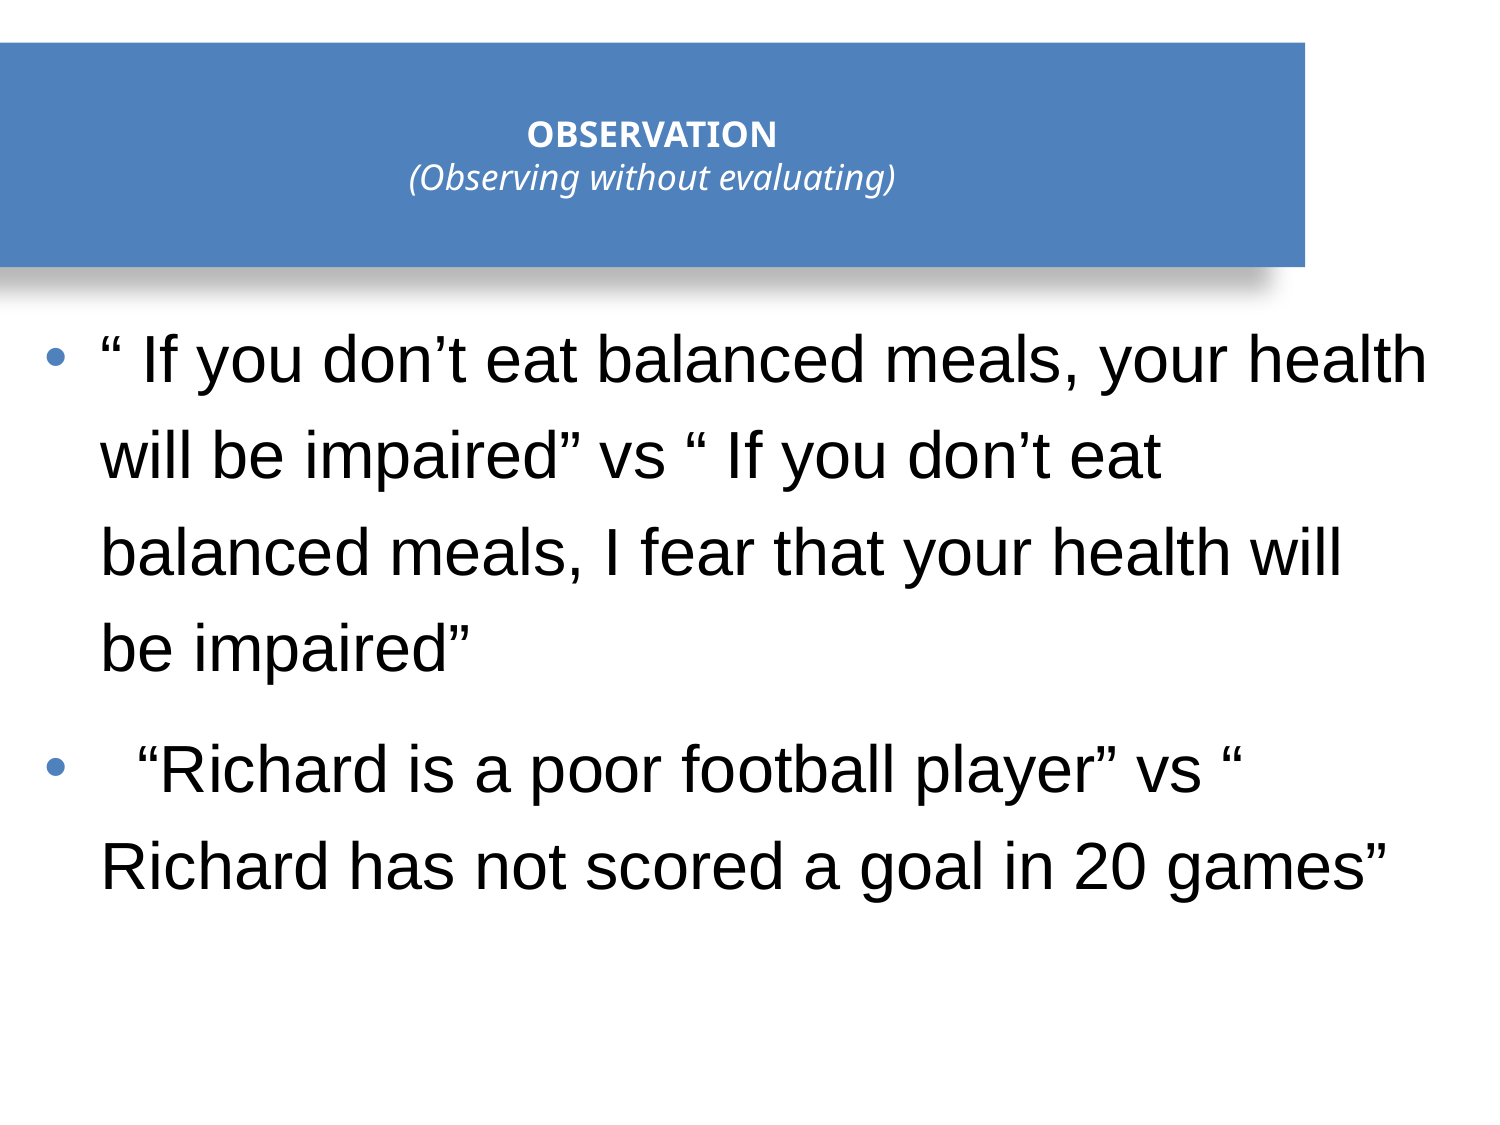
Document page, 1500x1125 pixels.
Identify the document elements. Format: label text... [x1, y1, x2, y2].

list “ If you don’t eat balanced meals, your health will be impaired” vs “ If you don’t eat balanced meals, I fear that your health will be impaired” “Richard is a poor football player” vs “ Richard has not scored a goal in 20 games” [29, 292, 1447, 1094]
title OBSERVATION (Observing without evaluating) [26, 61, 1279, 249]
